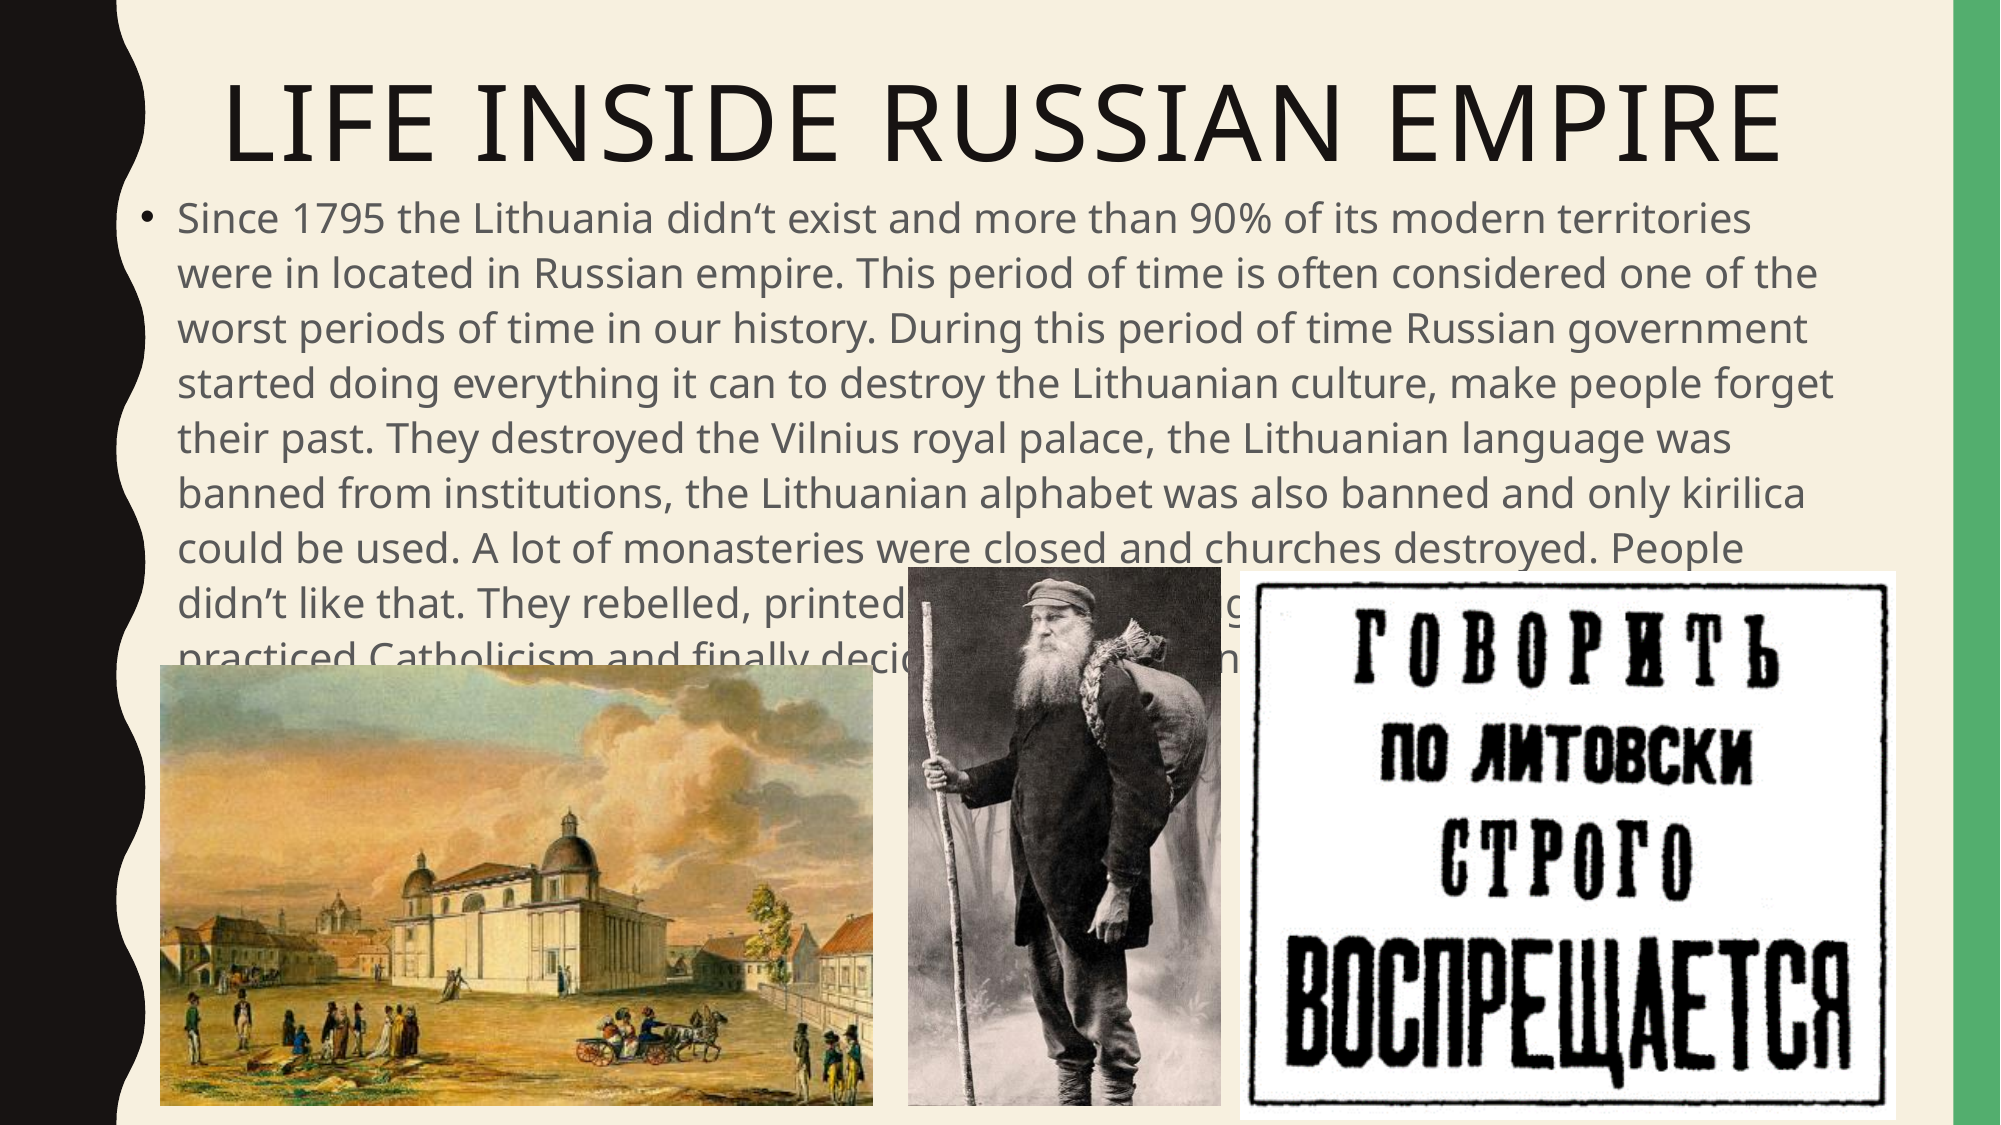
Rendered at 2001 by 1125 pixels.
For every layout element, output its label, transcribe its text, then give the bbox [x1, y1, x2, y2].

title Life inside Russian empire [205, 62, 1875, 179]
picture [1240, 571, 1896, 1121]
picture [160, 664, 873, 1107]
list Since 1795 the Lithuania didn‘t exist and more than 90% of its modern territories were in located in Russian empire. This period of time is often considered one of the worst periods of time in our history. During this period of time Russian government started doing everything it can to destroy the Lithuanian culture, make people forget their past. They destroyed the Vilnius royal palace, the Lithuanian language was banned from institutions, the Lithuanian alphabet was also banned and only kirilica could be used. A lot of monasteries were closed and churches destroyed. People didn’t like that. They rebelled, printed books and brought them illegally to Lithuania, practiced Catholicism and finally decided to become independed. [125, 179, 1875, 965]
picture [908, 567, 1221, 1107]
